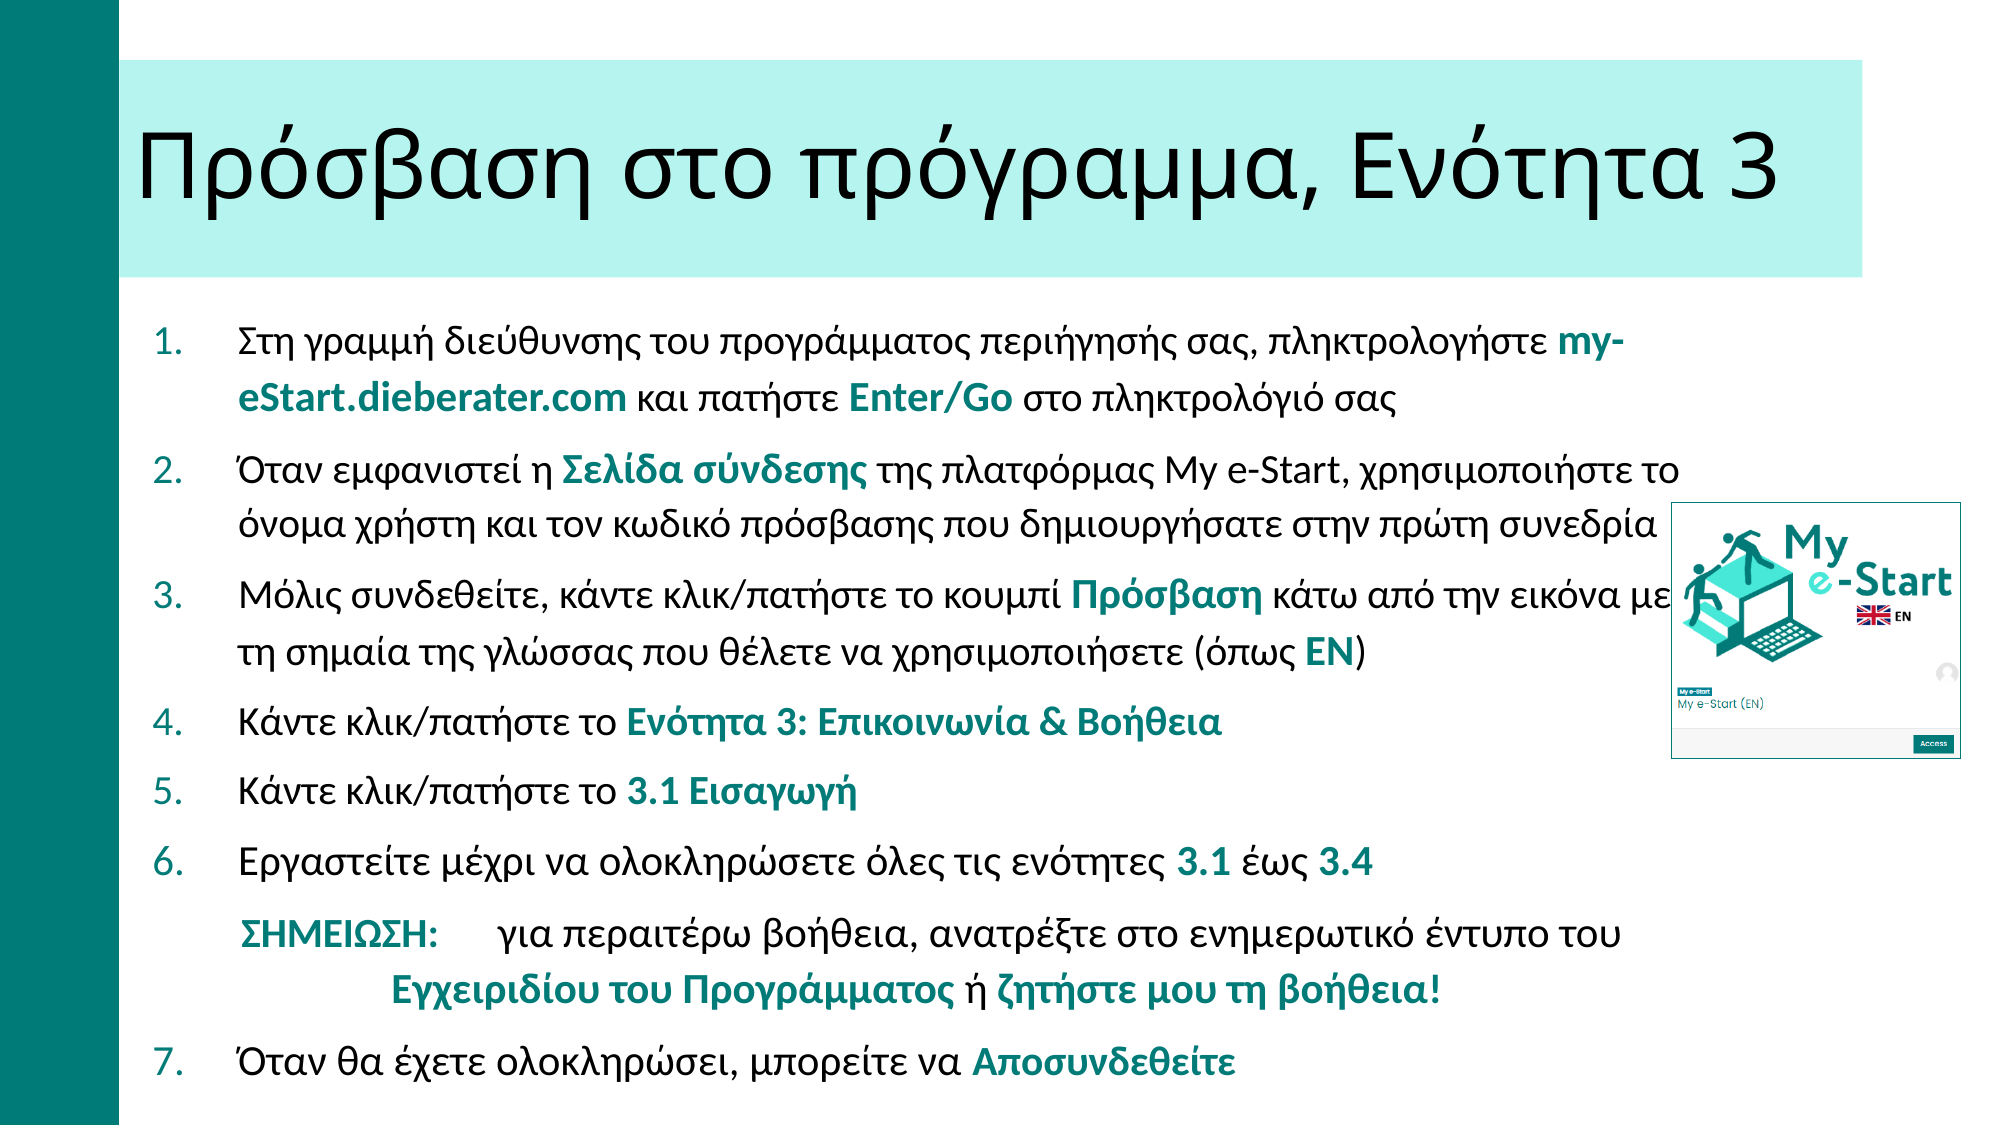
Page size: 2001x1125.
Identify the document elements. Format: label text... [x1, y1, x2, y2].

picture [1671, 502, 1961, 759]
list Στη γραμμή διεύθυνσης του προγράμματος περιήγησής σας, πληκτρολογήστε my-eStart.dieberater.com και πατήστε Enter/Go στο πληκτρολόγιό σας Όταν εμφανιστεί η Σελίδα σύνδεσης της πλατφόρμας My e-Start, χρησιμοποιήστε το όνομα χρήστη και τον κωδικό πρόσβασης που δημιουργήσατε στην πρώτη συνεδρία Μόλις συνδεθείτε, κάντε κλικ/πατήστε το κουμπί Πρόσβαση κάτω από την εικόνα με τη σημαία της γλώσσας που θέλετε να χρησιμοποιήσετε (όπως EN) Κάντε κλικ/πατήστε το Ενότητα 3: Επικοινωνία & Βοήθεια Κάντε κλικ/πατήστε το 3.1 Εισαγωγή Εργαστείτε μέχρι να ολοκληρώσετε όλες τις ενότητες 3.1 έως 3.4 ΣΗΜΕΙΩΣΗ: για περαιτέρω βοήθεια, ανατρέξτε στο ενημερωτικό έντυπο του Εγχειριδίου του Προγράμματος ή ζητήστε μου τη βοήθεια! Όταν θα έχετε ολοκληρώσει, μπορείτε να Αποσυνδεθείτε [137, 299, 1698, 1125]
title Πρόσβαση στο πρόγραμμα, Ενότητα 3 [119, 59, 1863, 278]
